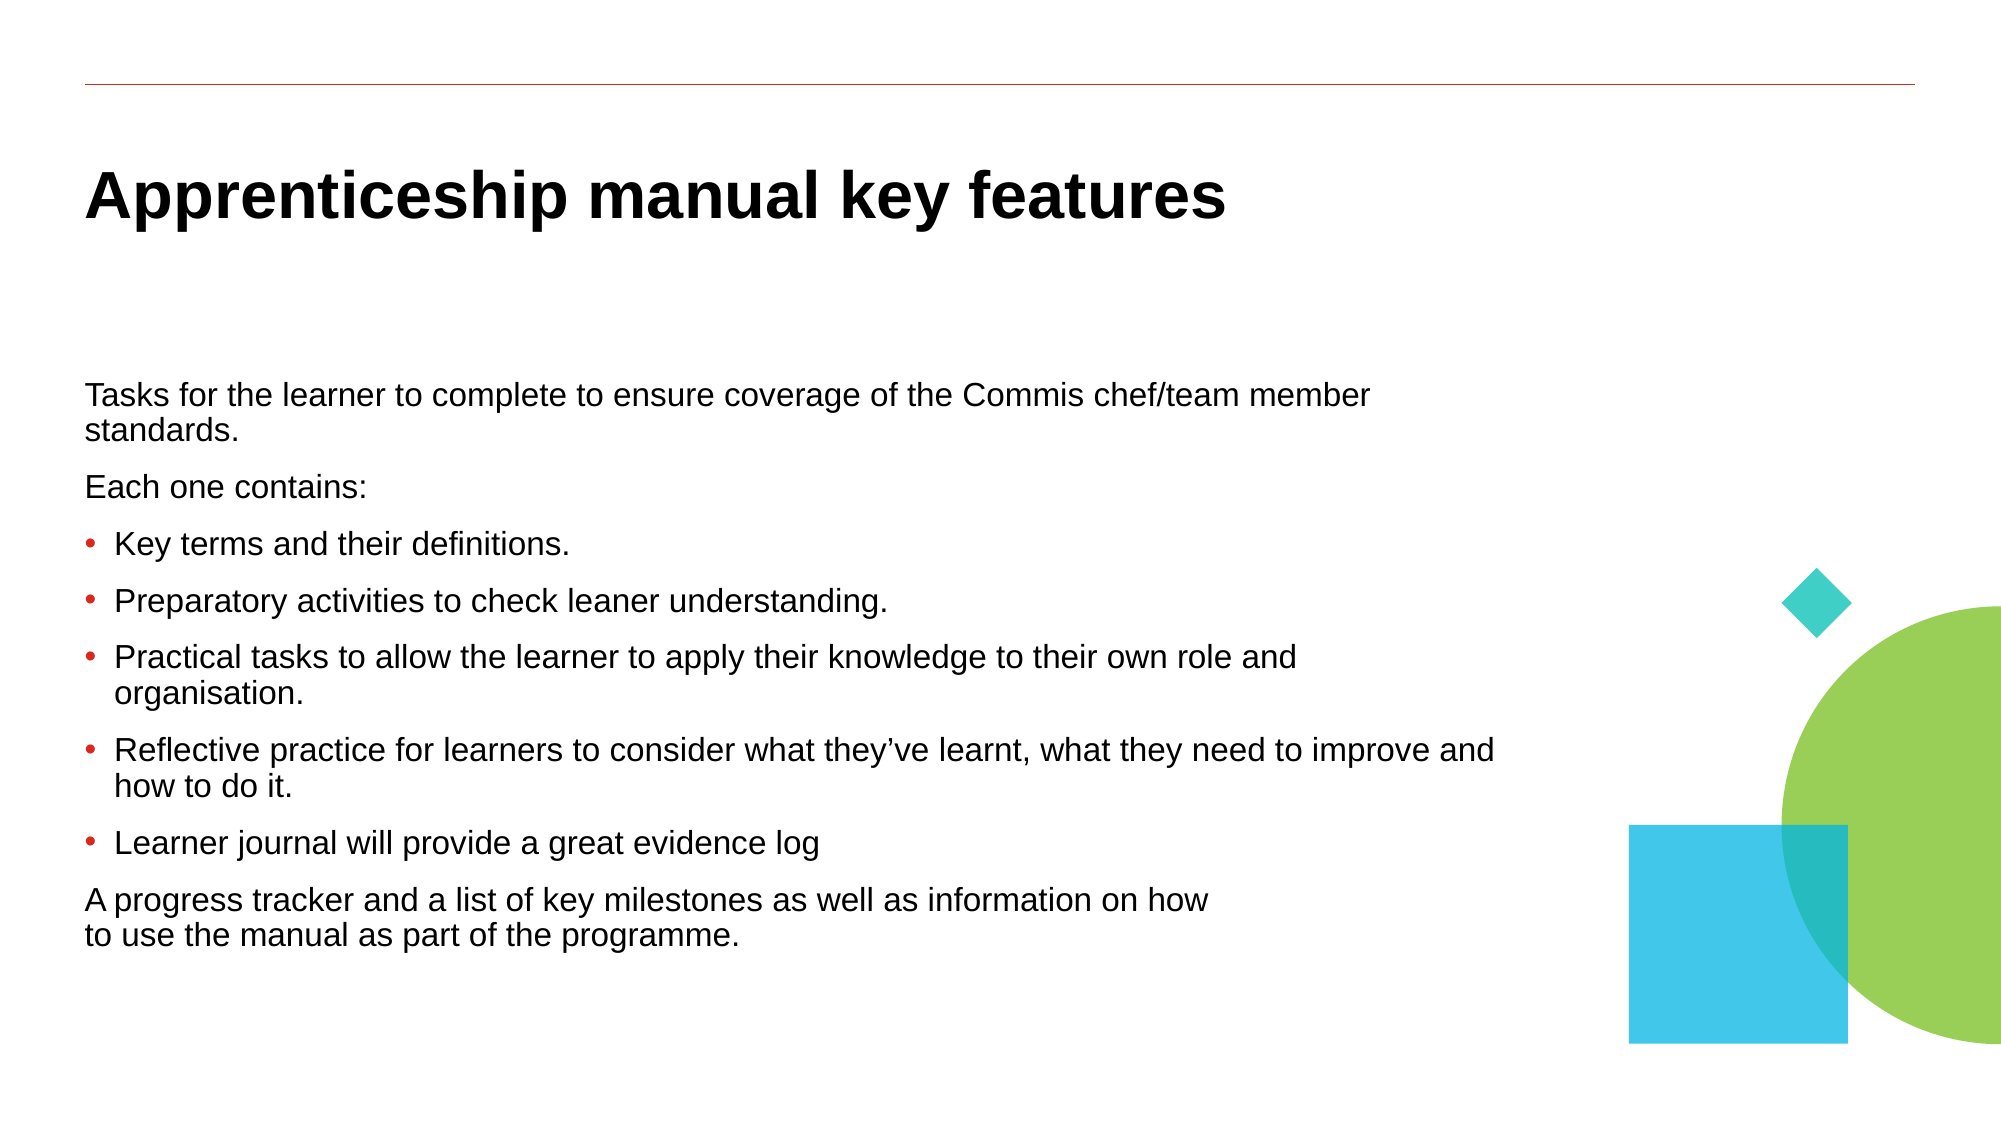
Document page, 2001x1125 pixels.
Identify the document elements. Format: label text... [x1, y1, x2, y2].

text_box Tasks for the learner to complete to ensure coverage of the Commis chef/team member standards. Each one contains: Key terms and their definitions. Preparatory activities to check leaner understanding. Practical tasks to allow the learner to apply their knowledge to their own role and organisation. Reflective practice for learners to consider what they’ve learnt, what they need to improve and how to do it. Learner journal will provide a great evidence log A progress tracker and a list of key milestones as well as information on how to use the manual as part of the programme. [84, 377, 1499, 1125]
title Apprenticeship manual key features [84, 160, 1916, 250]
